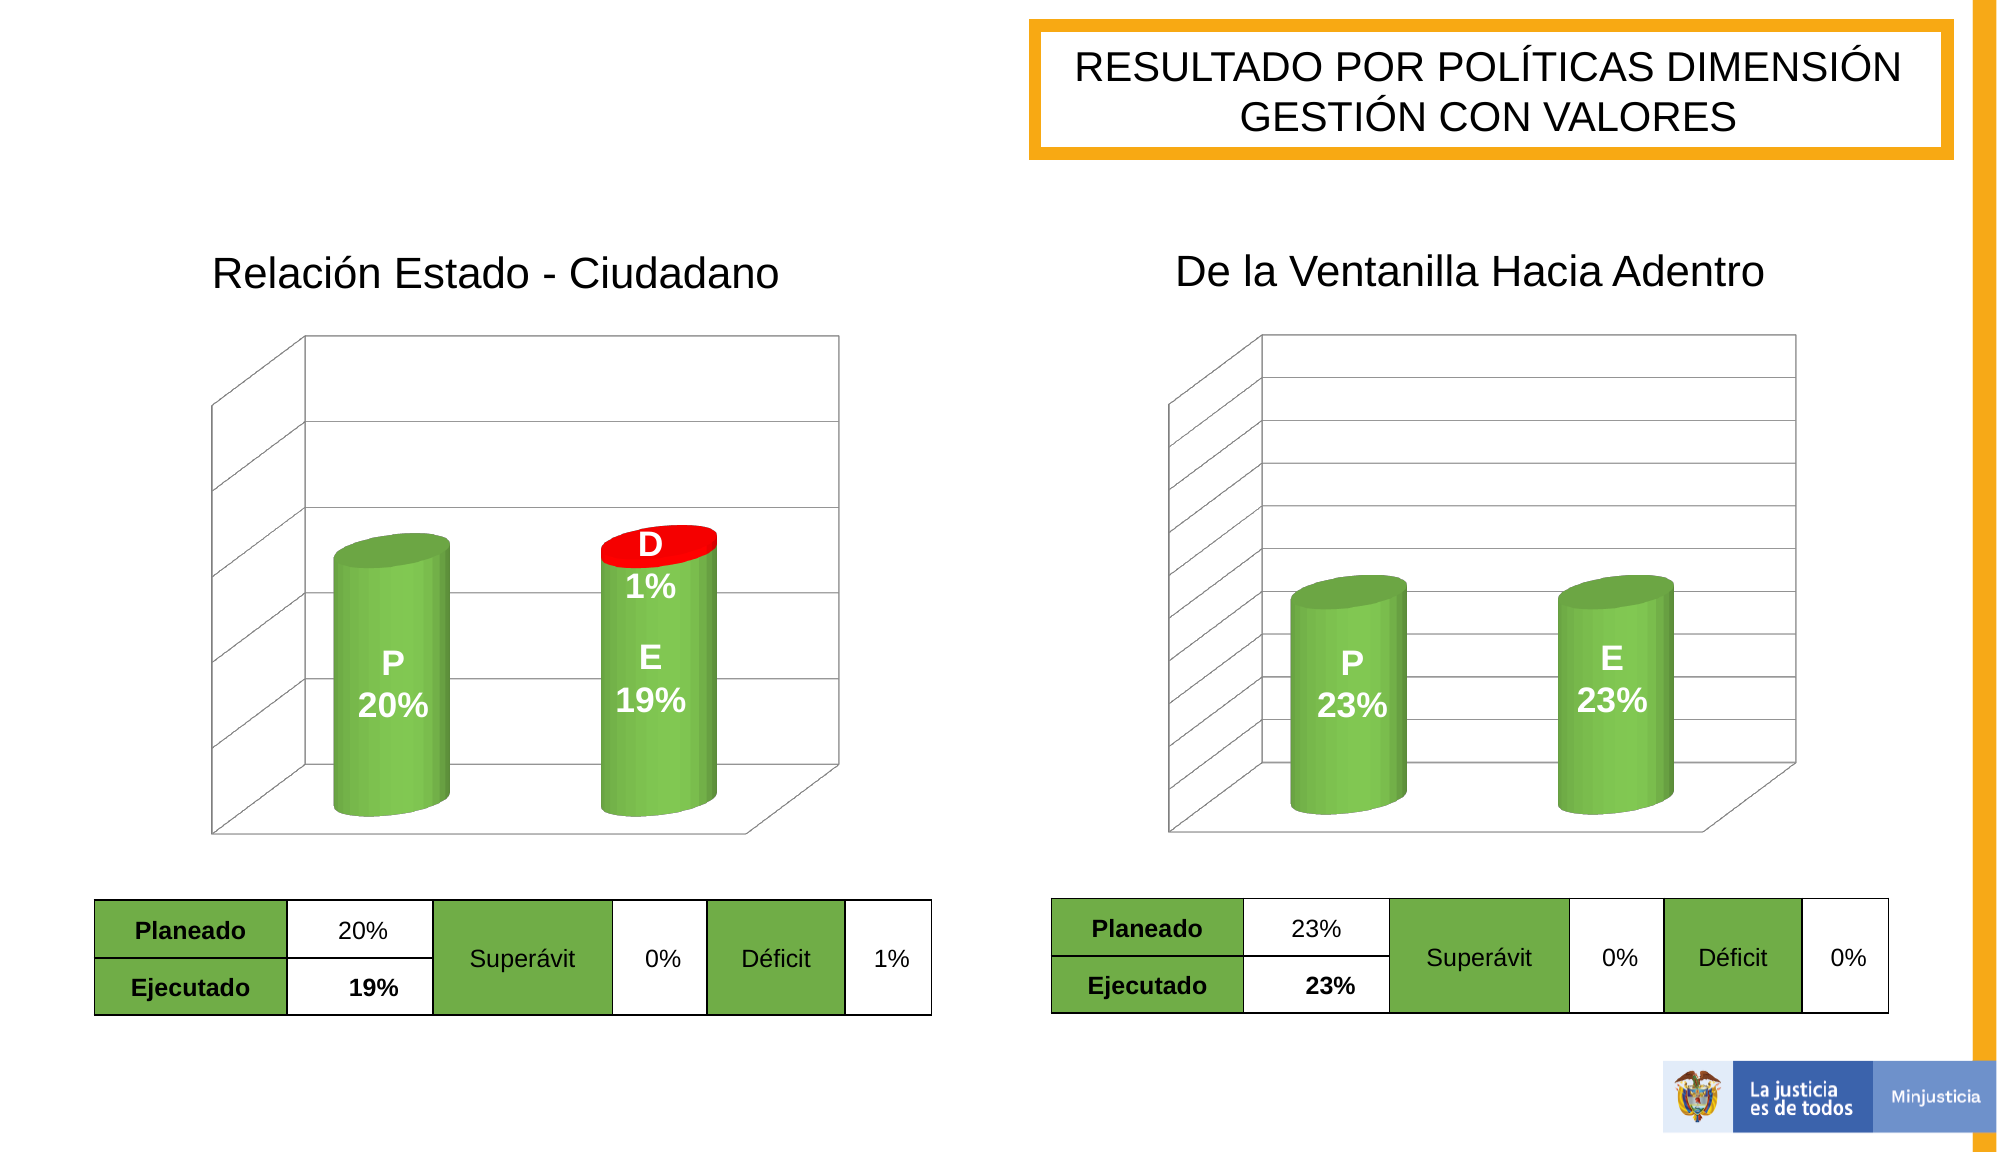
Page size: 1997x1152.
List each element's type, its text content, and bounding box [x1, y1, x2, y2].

table_header 23% [1244, 899, 1389, 955]
table_header 0% [613, 901, 706, 1014]
table_header 0% [1570, 899, 1663, 1012]
table_header Planeado [95, 901, 286, 957]
table_cell Ejecutado [1052, 957, 1243, 1012]
table_header 20% [288, 901, 432, 957]
table_header 0% [1803, 899, 1888, 1012]
picture [0, 0, 1997, 1152]
text_box De la Ventanilla Hacia Adentro [1139, 227, 1814, 312]
text_box Relación Estado - Ciudadano [124, 228, 869, 314]
table_header 1% [846, 901, 931, 1014]
table_header Superávit [1390, 899, 1569, 1012]
chart [1155, 322, 1810, 845]
table_header Planeado [1052, 899, 1243, 955]
table_header Déficit [708, 901, 844, 1014]
table_cell 23% [1244, 957, 1389, 1012]
table_cell Ejecutado [95, 959, 286, 1014]
chart [198, 324, 853, 846]
table_header Déficit [1665, 899, 1801, 1012]
table_cell 19% [288, 959, 432, 1014]
table_header Superávit [434, 901, 612, 1014]
text_box RESULTADO POR POLÍTICAS DIMENSIÓN GESTIÓN CON VALORES [1033, 32, 1944, 151]
